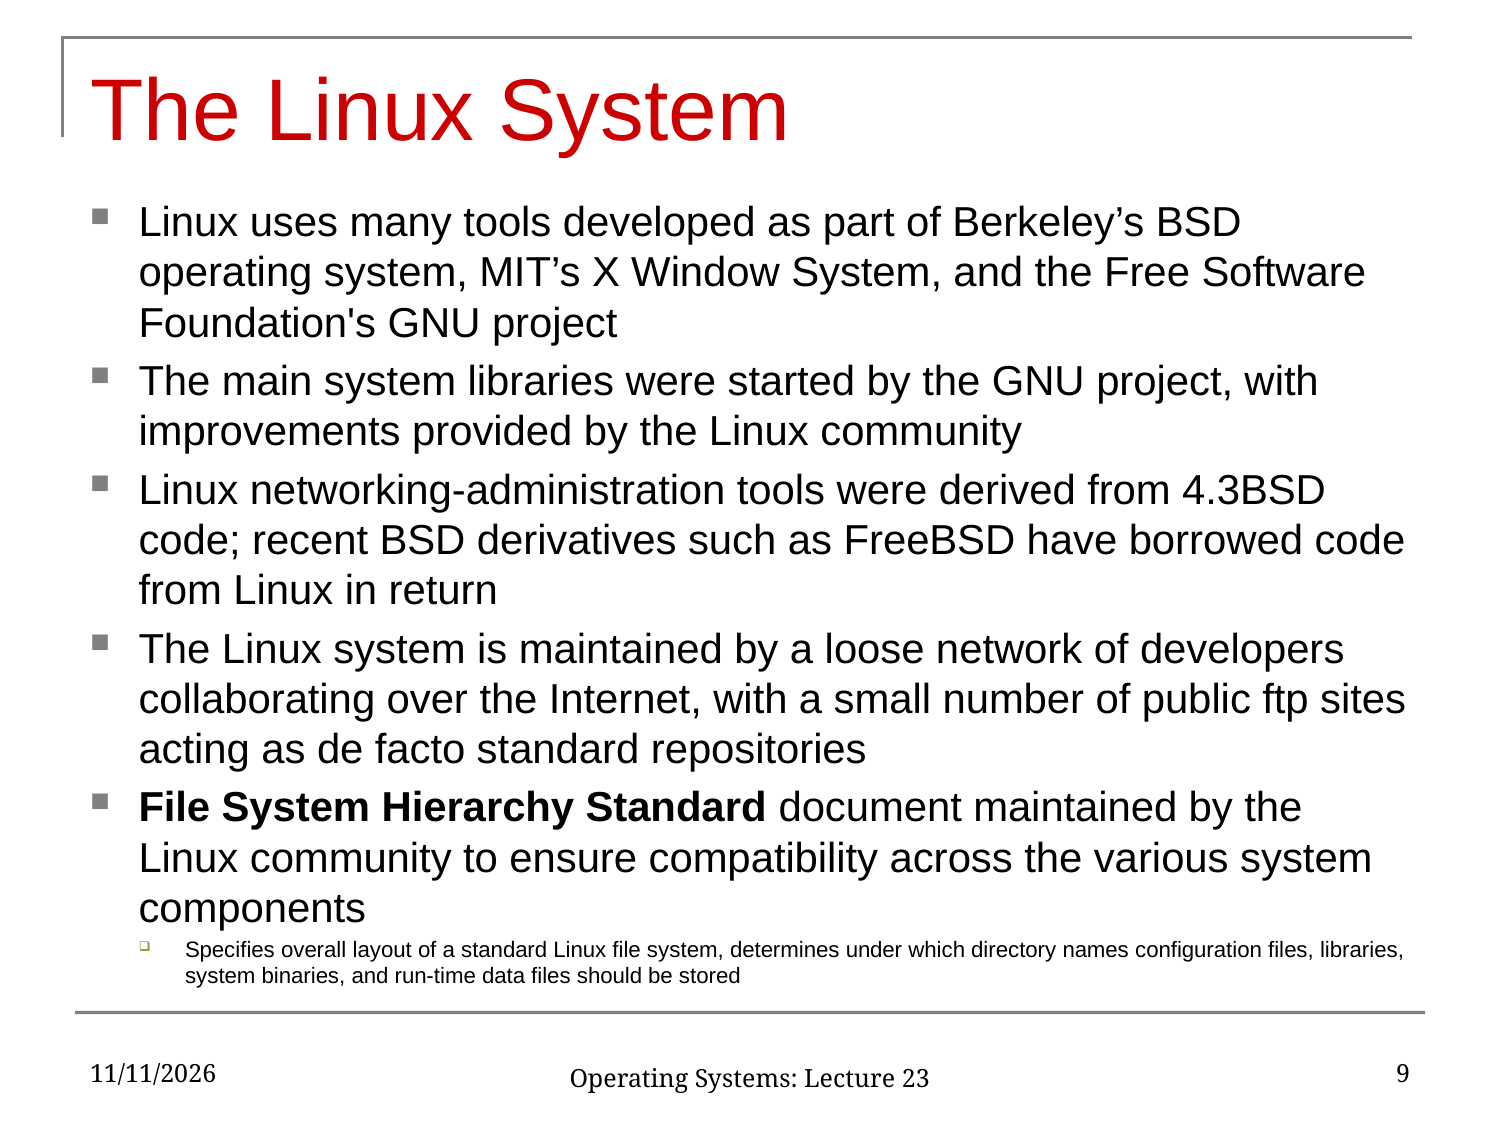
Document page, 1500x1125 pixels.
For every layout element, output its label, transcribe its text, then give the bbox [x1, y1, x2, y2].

title The Linux System [75, 45, 1425, 163]
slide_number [74, 1023, 426, 1100]
slide_number 9 [1074, 1023, 1426, 1100]
list Linux uses many tools developed as part of Berkeley’s BSD operating system, MIT’s X Window System, and the Free Software Foundation's GNU project The main system libraries were started by the GNU project, with improvements provided by the Linux community Linux networking-administration tools were derived from 4.3BSD code; recent BSD derivatives such as FreeBSD have borrowed code from Linux in return The Linux system is maintained by a loose network of developers collaborating over the Internet, with a small number of public ftp sites acting as de facto standard repositories File System Hierarchy Standard document maintained by the Linux community to ensure compatibility across the various system components Specifies overall layout of a standard Linux file system, determines under which directory names configuration files, libraries, system binaries, and run-time data files should be stored [75, 187, 1425, 1006]
footer Operating Systems: Lecture 23 [512, 1024, 988, 1101]
